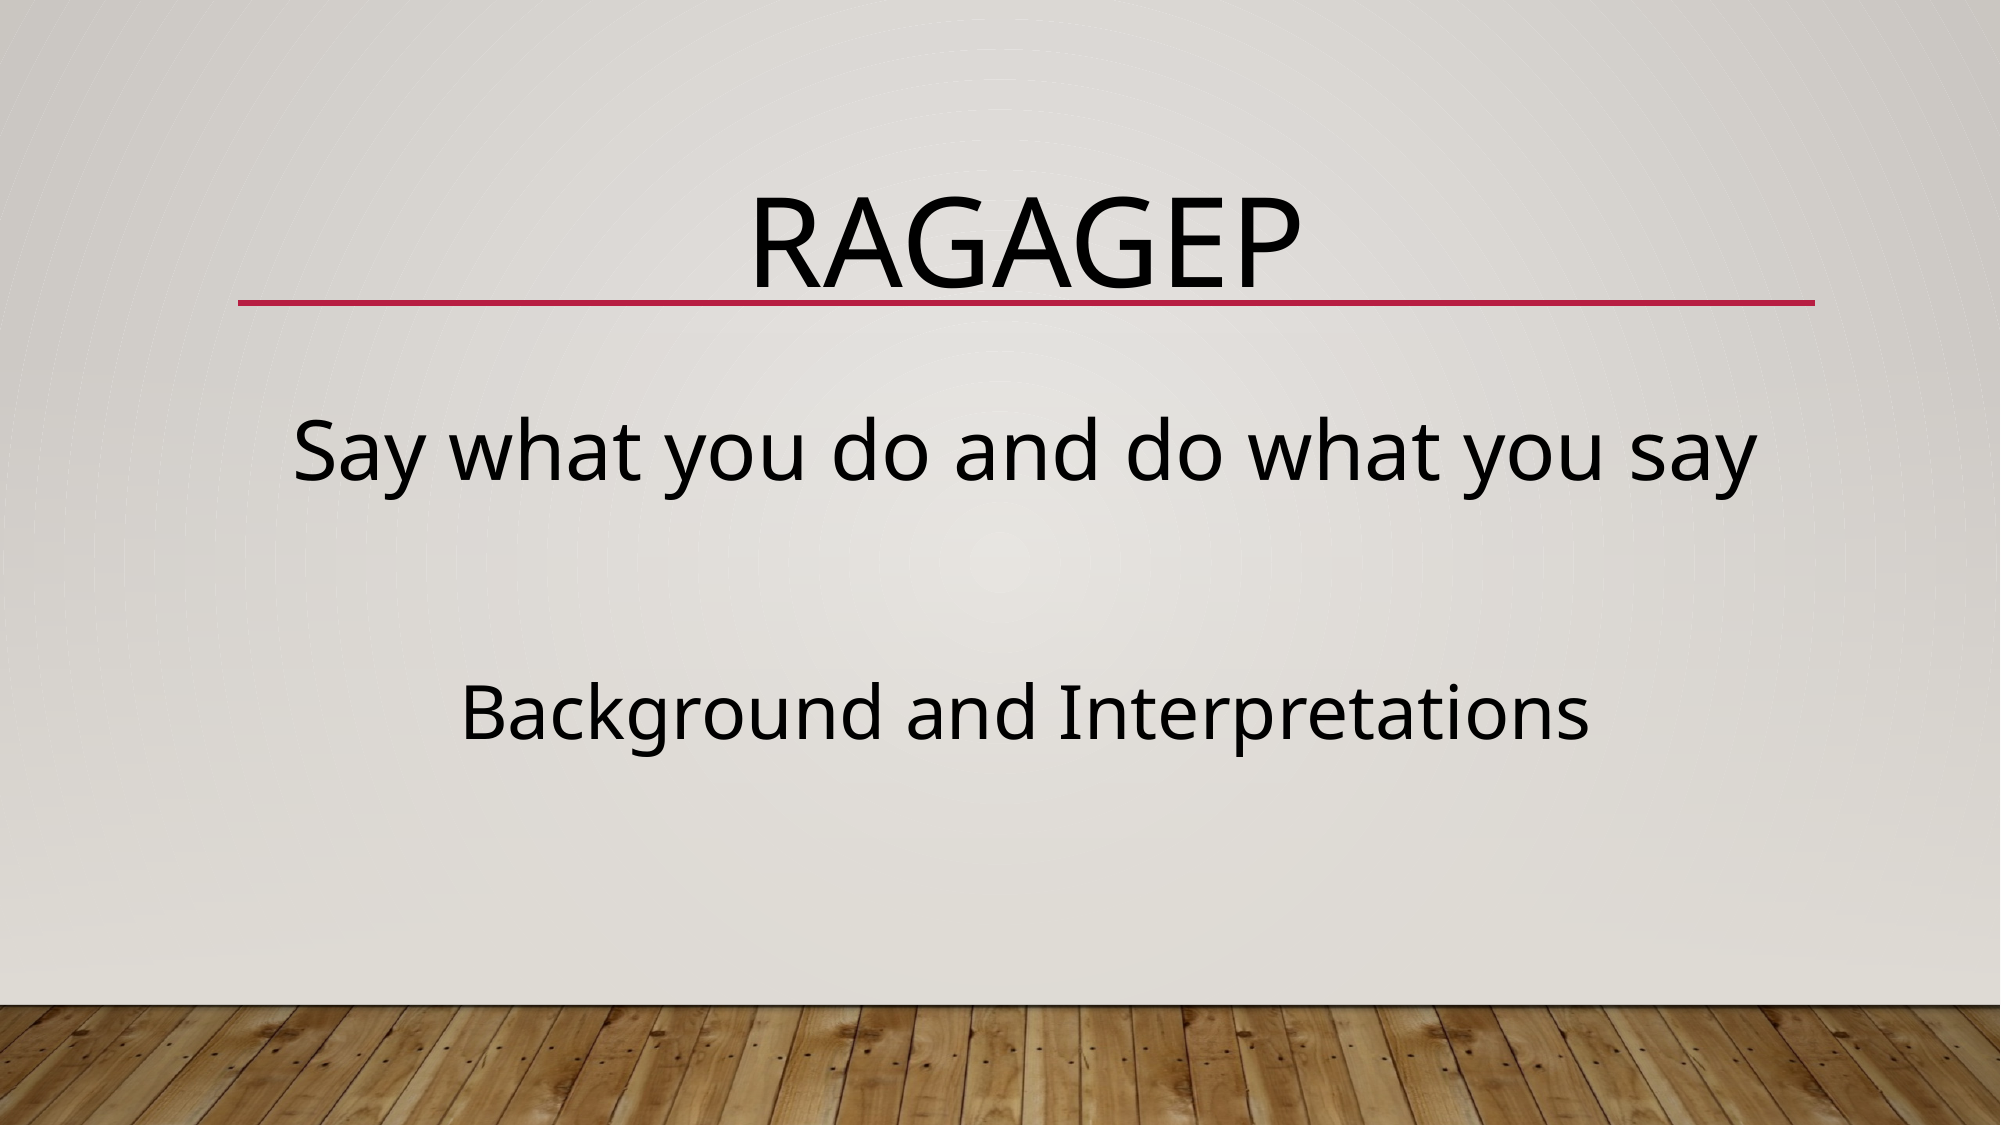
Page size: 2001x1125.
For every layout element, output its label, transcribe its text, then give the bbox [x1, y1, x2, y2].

picture [0, 1005, 2000, 1125]
list Say what you do and do what you say Background and Interpretations [238, 369, 1814, 897]
title RAGAGEP [238, 171, 1814, 305]
